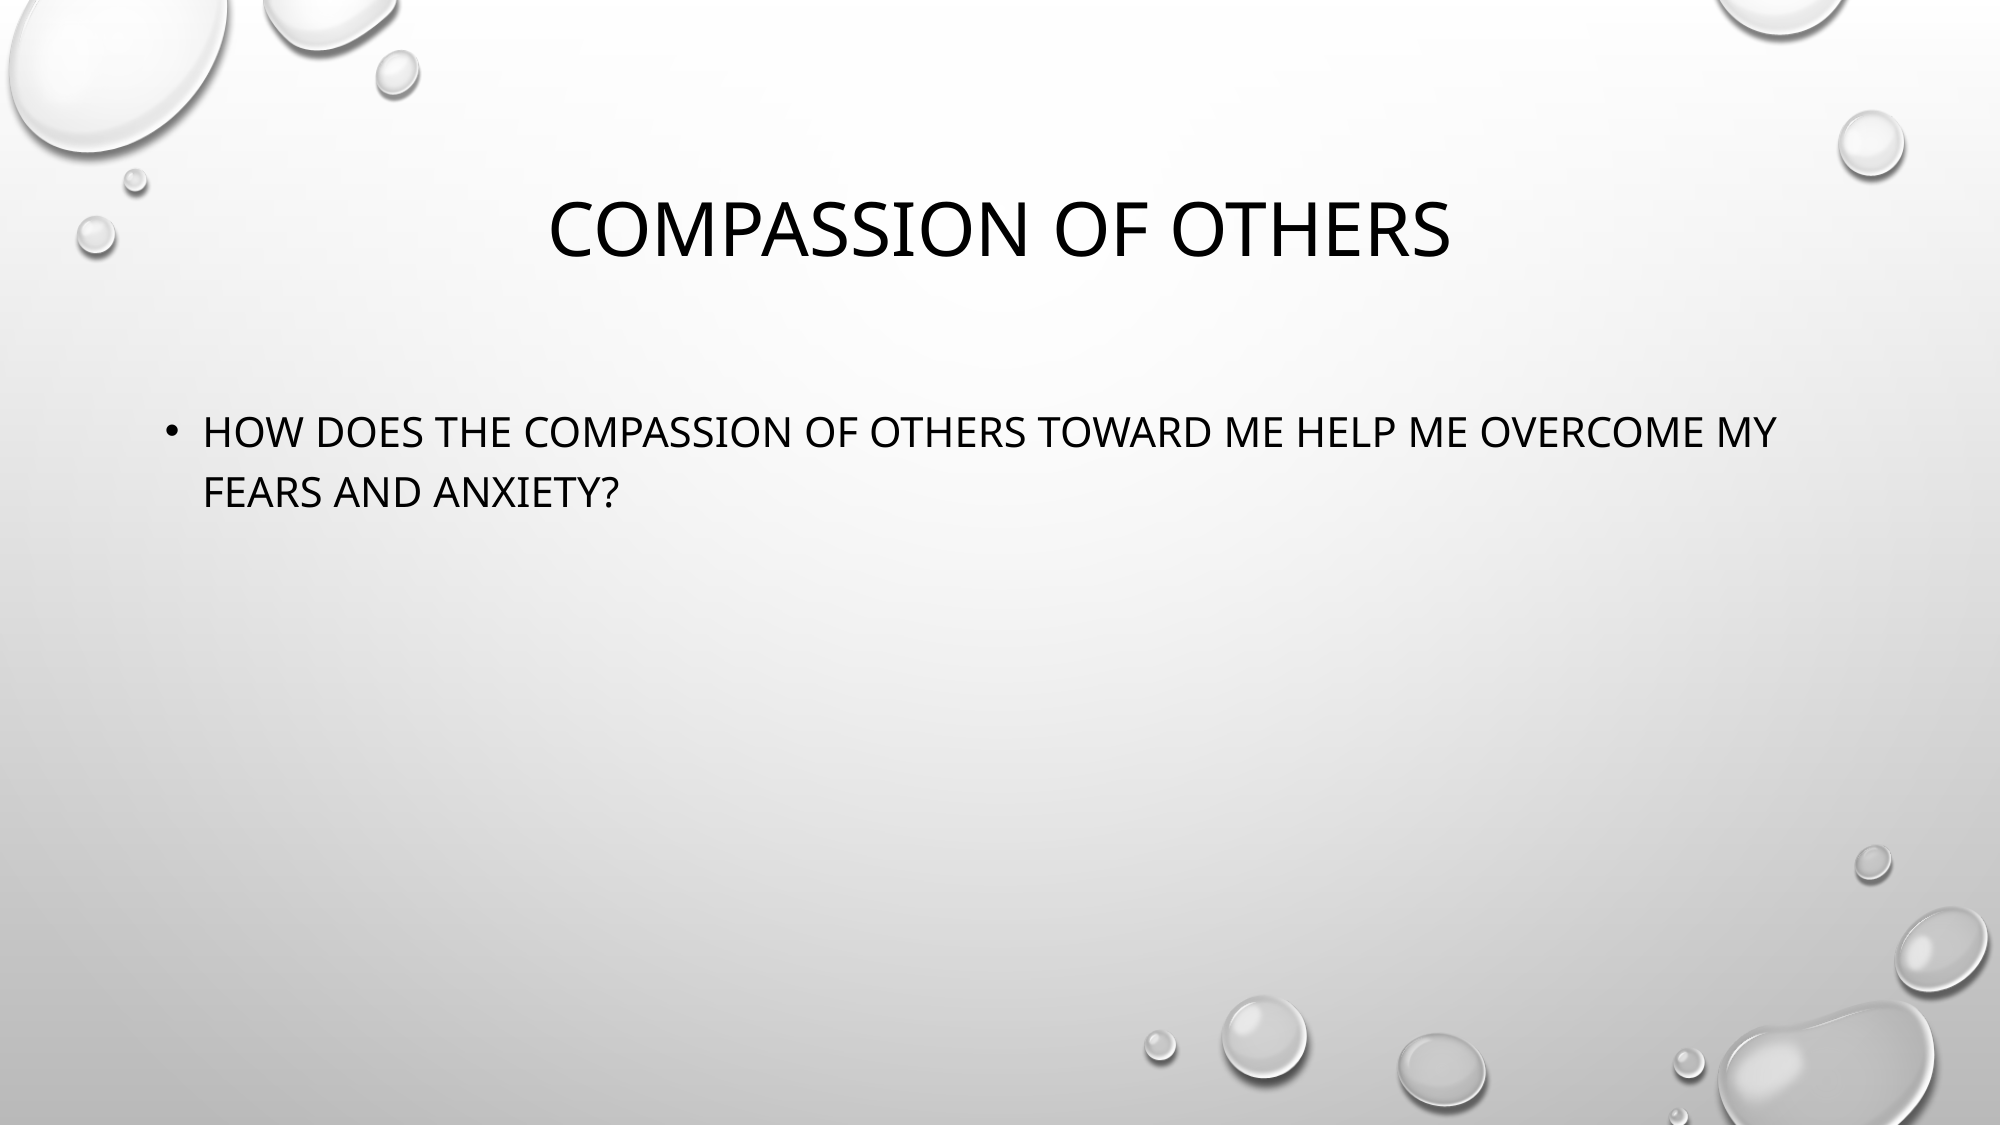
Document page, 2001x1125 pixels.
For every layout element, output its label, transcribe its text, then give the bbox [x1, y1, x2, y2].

title Compassion of others [149, 101, 1851, 364]
list How does the compassion of others toward me help me overcome my fears and anxiety? [149, 388, 1850, 950]
picture [0, 0, 2000, 1125]
